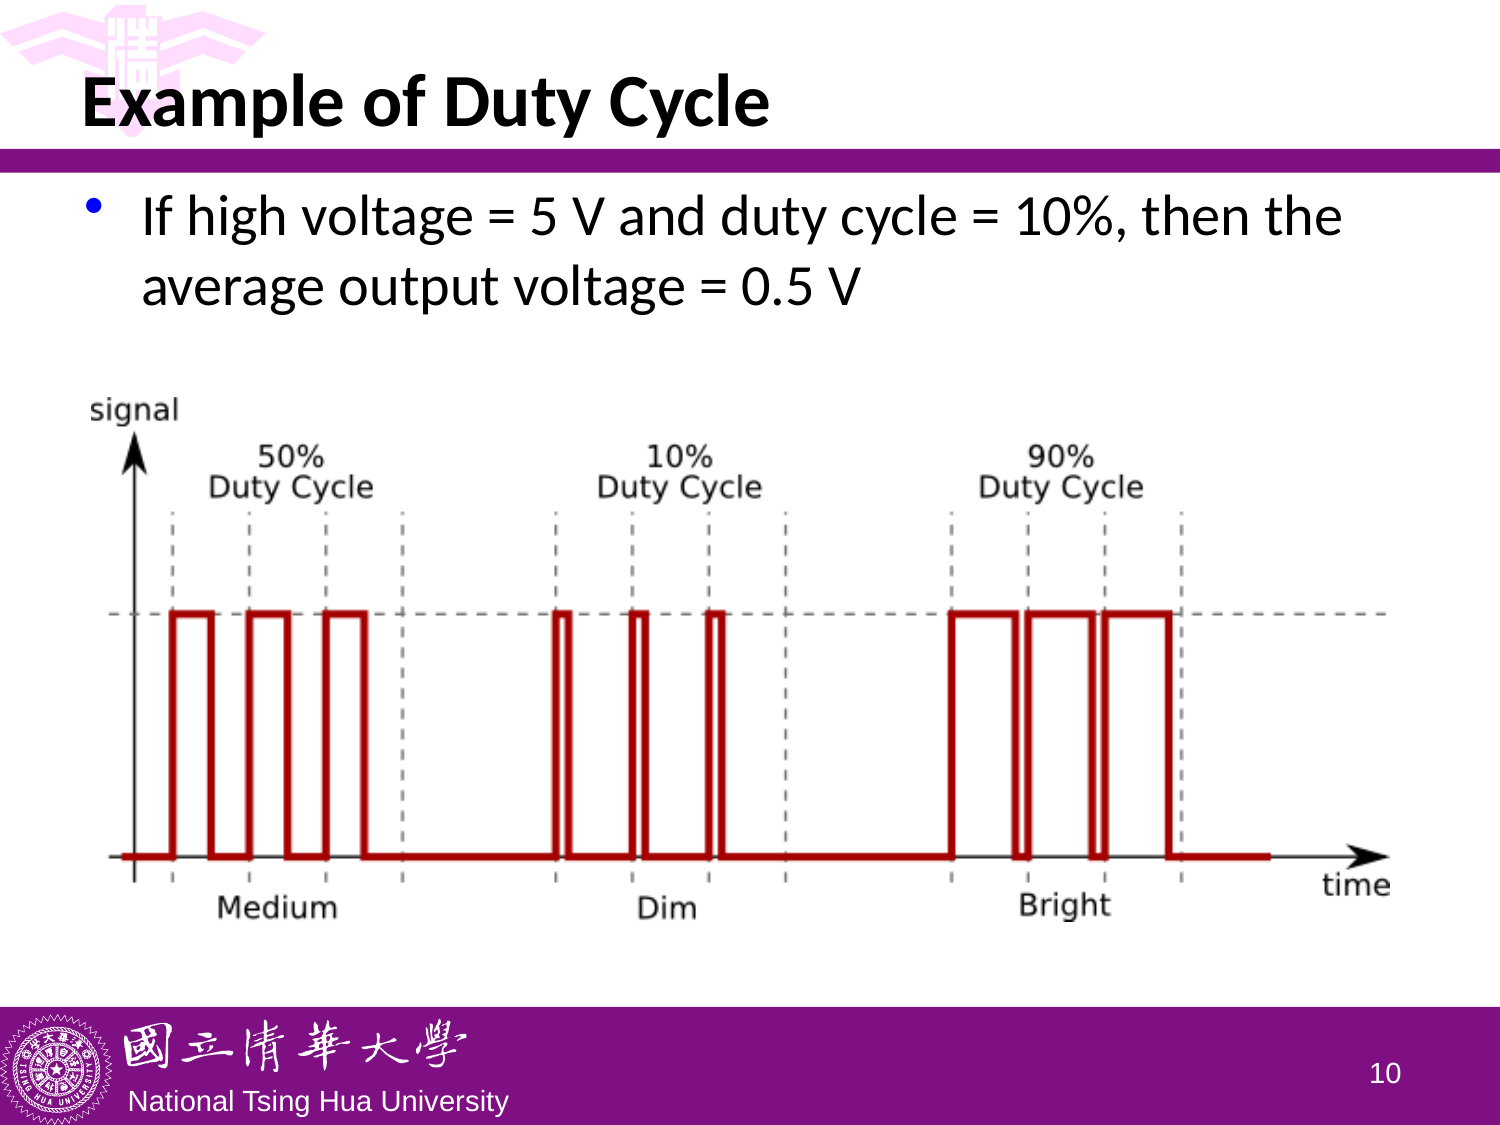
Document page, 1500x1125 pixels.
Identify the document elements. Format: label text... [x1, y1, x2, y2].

list If high voltage = 5 V and duty cycle = 10%, then the average output voltage = 0.5 V [69, 169, 1412, 1000]
picture [91, 397, 1390, 922]
slide_number 9 [1104, 1021, 1417, 1097]
title Example of Duty Cycle [66, 37, 1413, 149]
